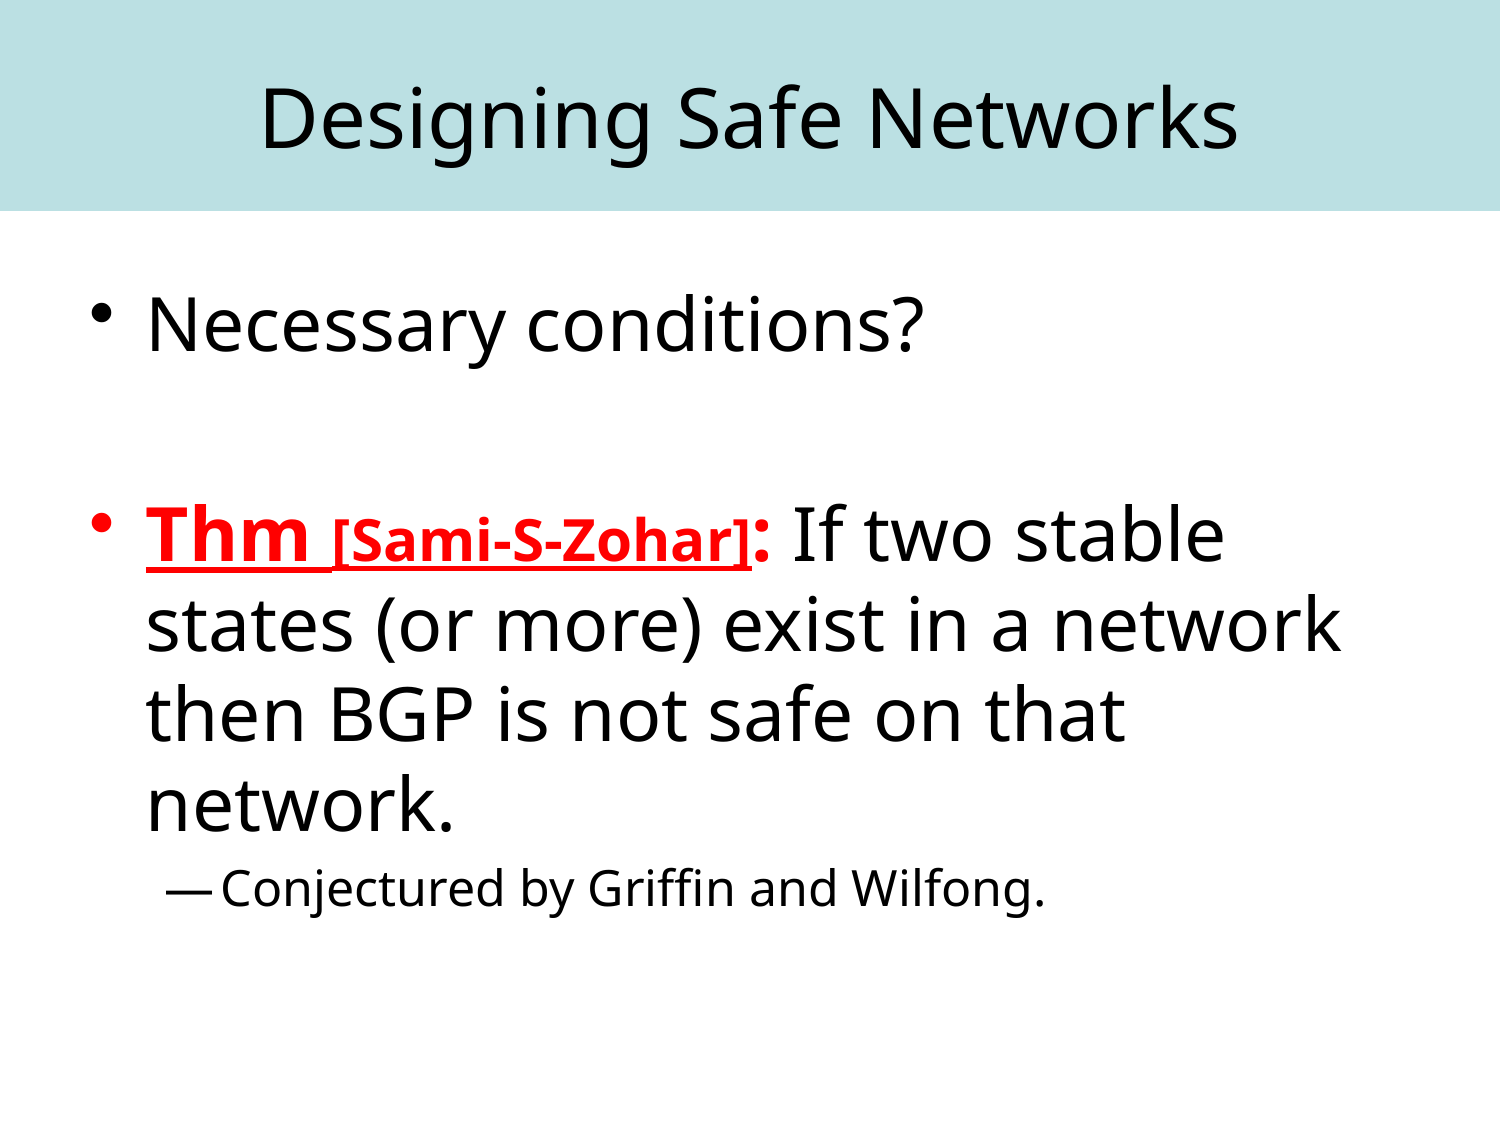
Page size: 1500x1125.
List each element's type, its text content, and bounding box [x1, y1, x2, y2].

text_box Necessary conditions? Thm [Sami-S-Zohar]: If two stable states (or more) exist in a network then BGP is not safe on that network. Conjectured by Griffin and Wilfong. [75, 268, 1466, 1087]
title Designing Safe Networks [74, 21, 1426, 210]
list [74, 262, 1426, 1006]
